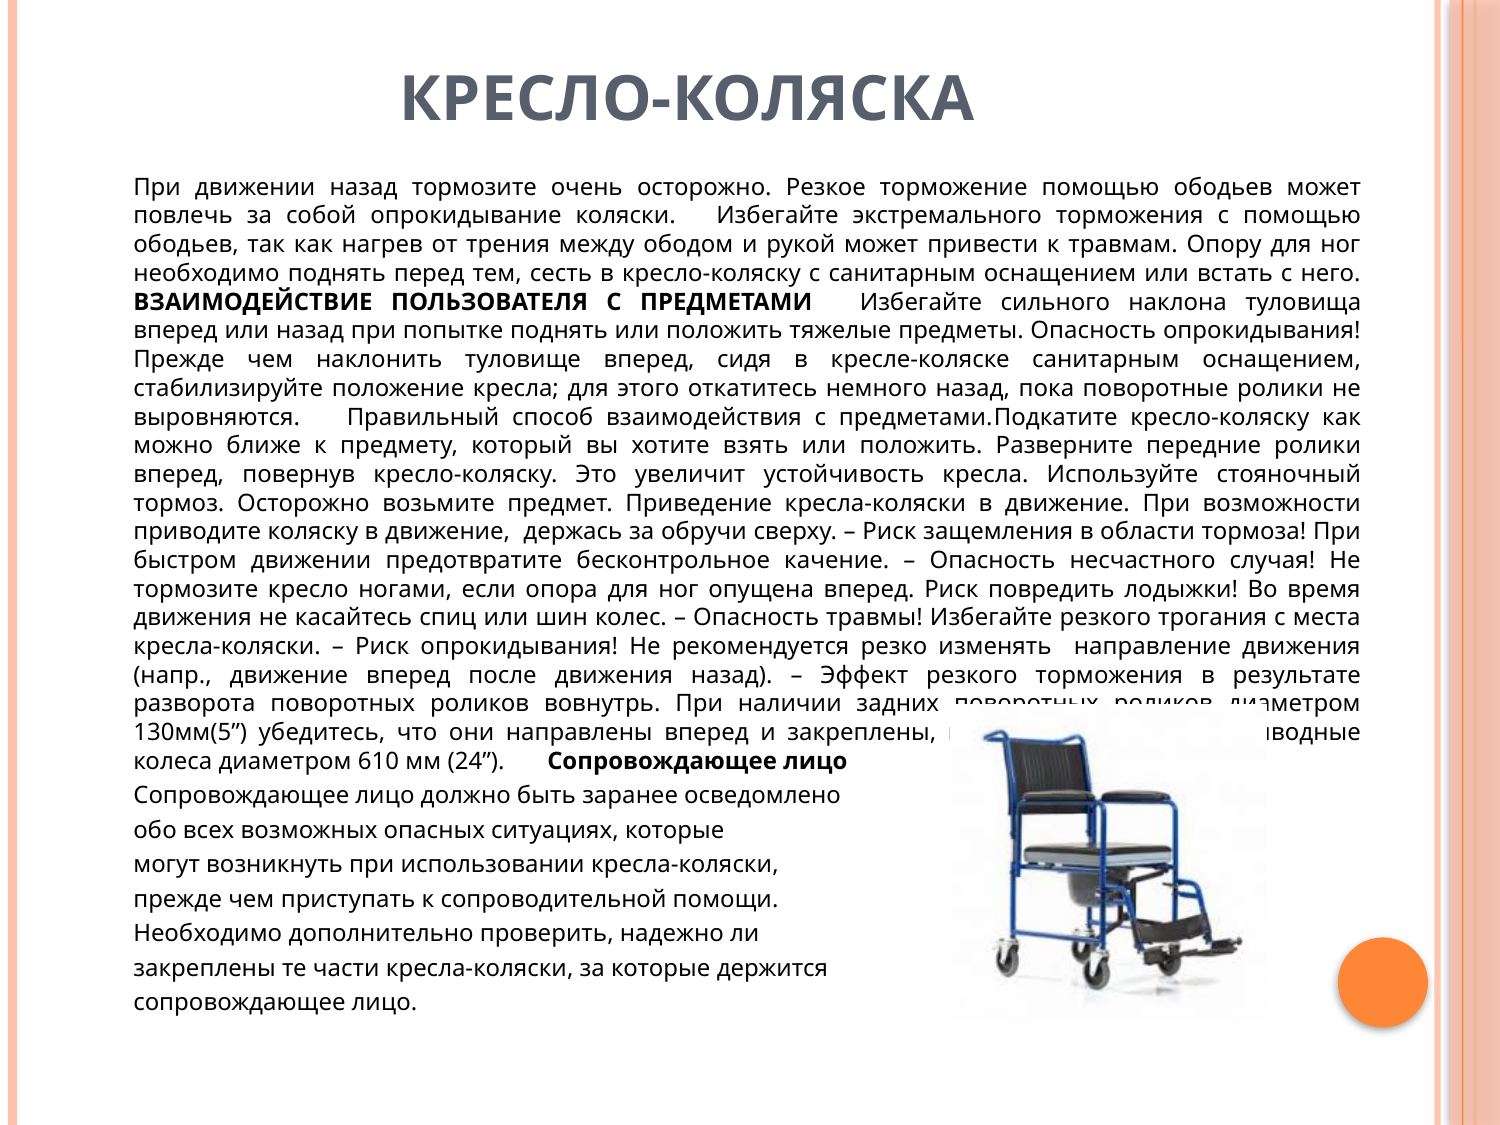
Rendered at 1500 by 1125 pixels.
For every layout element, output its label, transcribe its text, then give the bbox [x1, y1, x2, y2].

title КРЕСЛО-КОЛЯСКА [75, 45, 1300, 141]
picture [950, 703, 1268, 1021]
list При движении назад тормозите очень осторожно. Резкое торможение помощью ободьев может повлечь за собой опрокидывание коляски. Избегайте экстремального торможения с помощью ободьев, так как нагрев от трения между ободом и рукой может привести к травмам. Опору для ног необходимо поднять перед тем, сесть в кресло-коляску с санитарным оснащением или встать с него. ВЗАИМОДЕЙСТВИЕ ПОЛЬЗОВАТЕЛЯ С ПРЕДМЕТАМИ Избегайте сильного наклона туловища вперед или назад при попытке поднять или положить тяжелые предметы. Опасность опрокидывания! Прежде чем наклонить туловище вперед, сидя в кресле-коляске санитарным оснащением, стабилизируйте положение кресла; для этого откатитесь немного назад, пока поворотные ролики не выровняются. Правильный способ взаимодействия с предметами. Подкатите кресло-коляску как можно ближе к предмету, который вы хотите взять или положить. Разверните передние ролики вперед, повернув кресло-коляску. Это увеличит устойчивость кресла. Используйте стояночный тормоз. Осторожно возьмите предмет. Приведение кресла-коляски в движение. При возможности приводите коляску в движение, держась за обручи сверху. – Риск защемления в области тормоза! При быстром движении предотвратите бесконтрольное качение. – Опасность несчастного случая! Не тормозите кресло ногами, если опора для ног опущена вперед. Риск повредить лодыжки! Во время движения не касайтесь спиц или шин колес. – Опасность травмы! Избегайте резкого трогания с места кресла-коляски. – Риск опрокидывания! Не рекомендуется резко изменять направление движения (напр., движение вперед после движения назад). – Эффект резкого торможения в результате разворота поворотных роликов вовнутрь. При наличии задних поворотных роликов диаметром 130мм(5”) убедитесь, что они направлены вперед и закреплены, когда вы используете приводные колеса диаметром 610 мм (24”). Сопровождающее лицо Сопровождающее лицо должно быть заранее осведомлено обо всех возможных опасных ситуациях, которые могут возникнуть при использовании кресла-коляски, прежде чем приступать к сопроводительной помощи. Необходимо дополнительно проверить, надежно ли закреплены те части кресла-коляски, за которые держится сопровождающее лицо. [75, 164, 1376, 1062]
